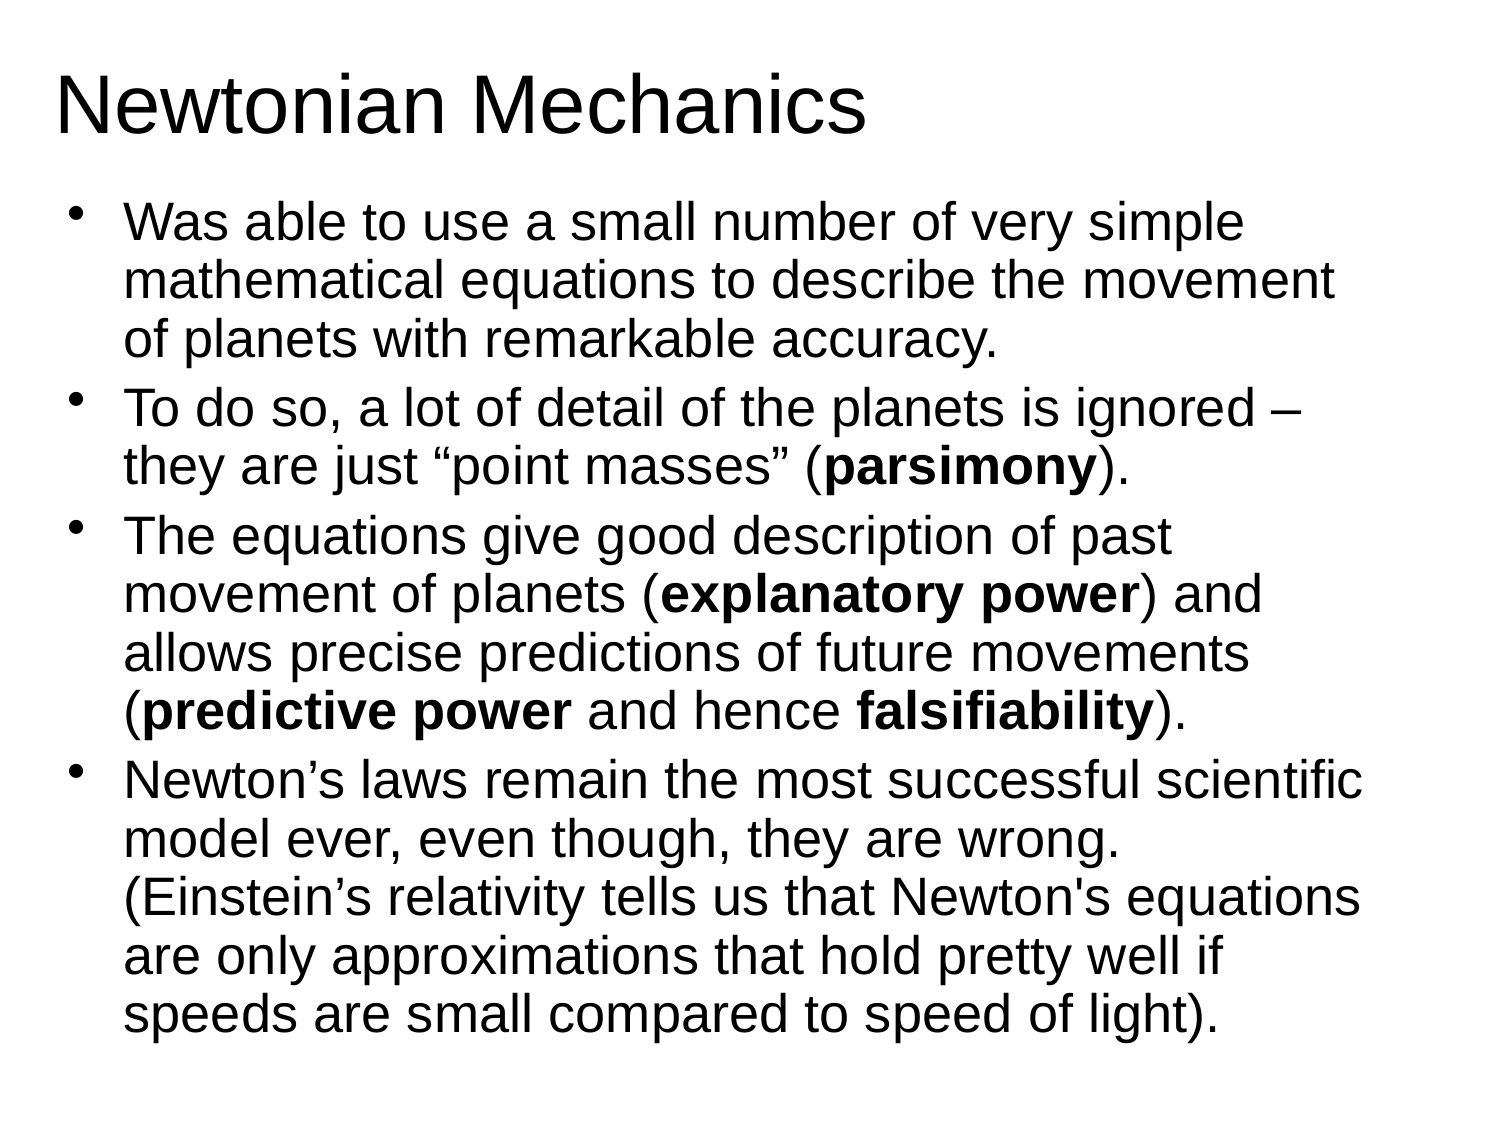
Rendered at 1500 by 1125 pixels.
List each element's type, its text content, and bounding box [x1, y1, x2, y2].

title Newtonian Mechanics [39, 19, 1400, 183]
list Was able to use a small number of very simple mathematical equations to describe the movement of planets with remarkable accuracy. To do so, a lot of detail of the planets is ignored – they are just “point masses” (parsimony). The equations give good description of past movement of planets (explanatory power) and allows precise predictions of future movements (predictive power and hence falsifiability). Newton’s laws remain the most successful scientific model ever, even though, they are wrong. (Einstein’s relativity tells us that Newton's equations are only approximations that hold pretty well if speeds are small compared to speed of light). [52, 185, 1403, 730]
